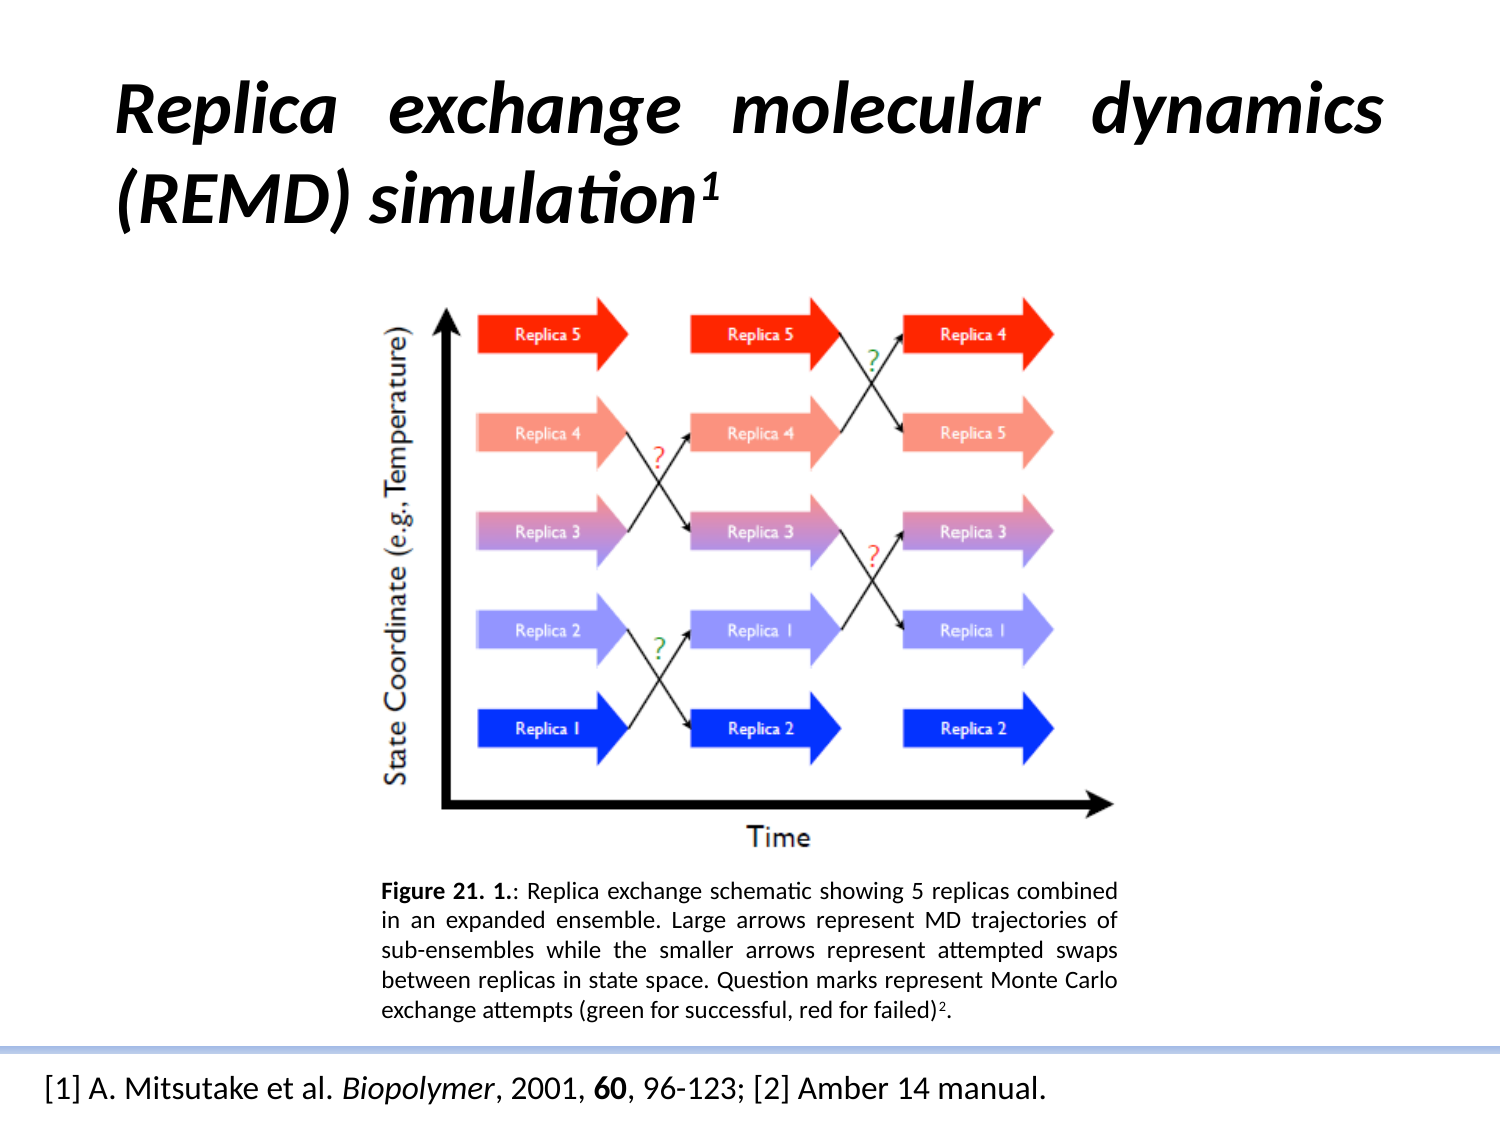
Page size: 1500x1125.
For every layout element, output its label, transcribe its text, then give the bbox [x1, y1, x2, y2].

text_box Replica exchange molecular dynamics (REMD) simulation1 [100, 50, 1400, 246]
text_box Figure 21. 1.: Replica exchange schematic showing 5 replicas combined in an expanded ensemble. Large arrows represent MD trajectories of sub-ensembles while the smaller arrows represent attempted swaps between replicas in state space. Question marks represent Monte Carlo exchange attempts (green for successful, red for failed)2. [366, 875, 1135, 1032]
text_box [0, 1044, 1500, 1056]
text_box [1] A. Mitsutake et al. Biopolymer, 2001, 60, 96-123; [2] Amber 14 manual. [29, 1058, 1471, 1114]
picture [351, 266, 1148, 866]
